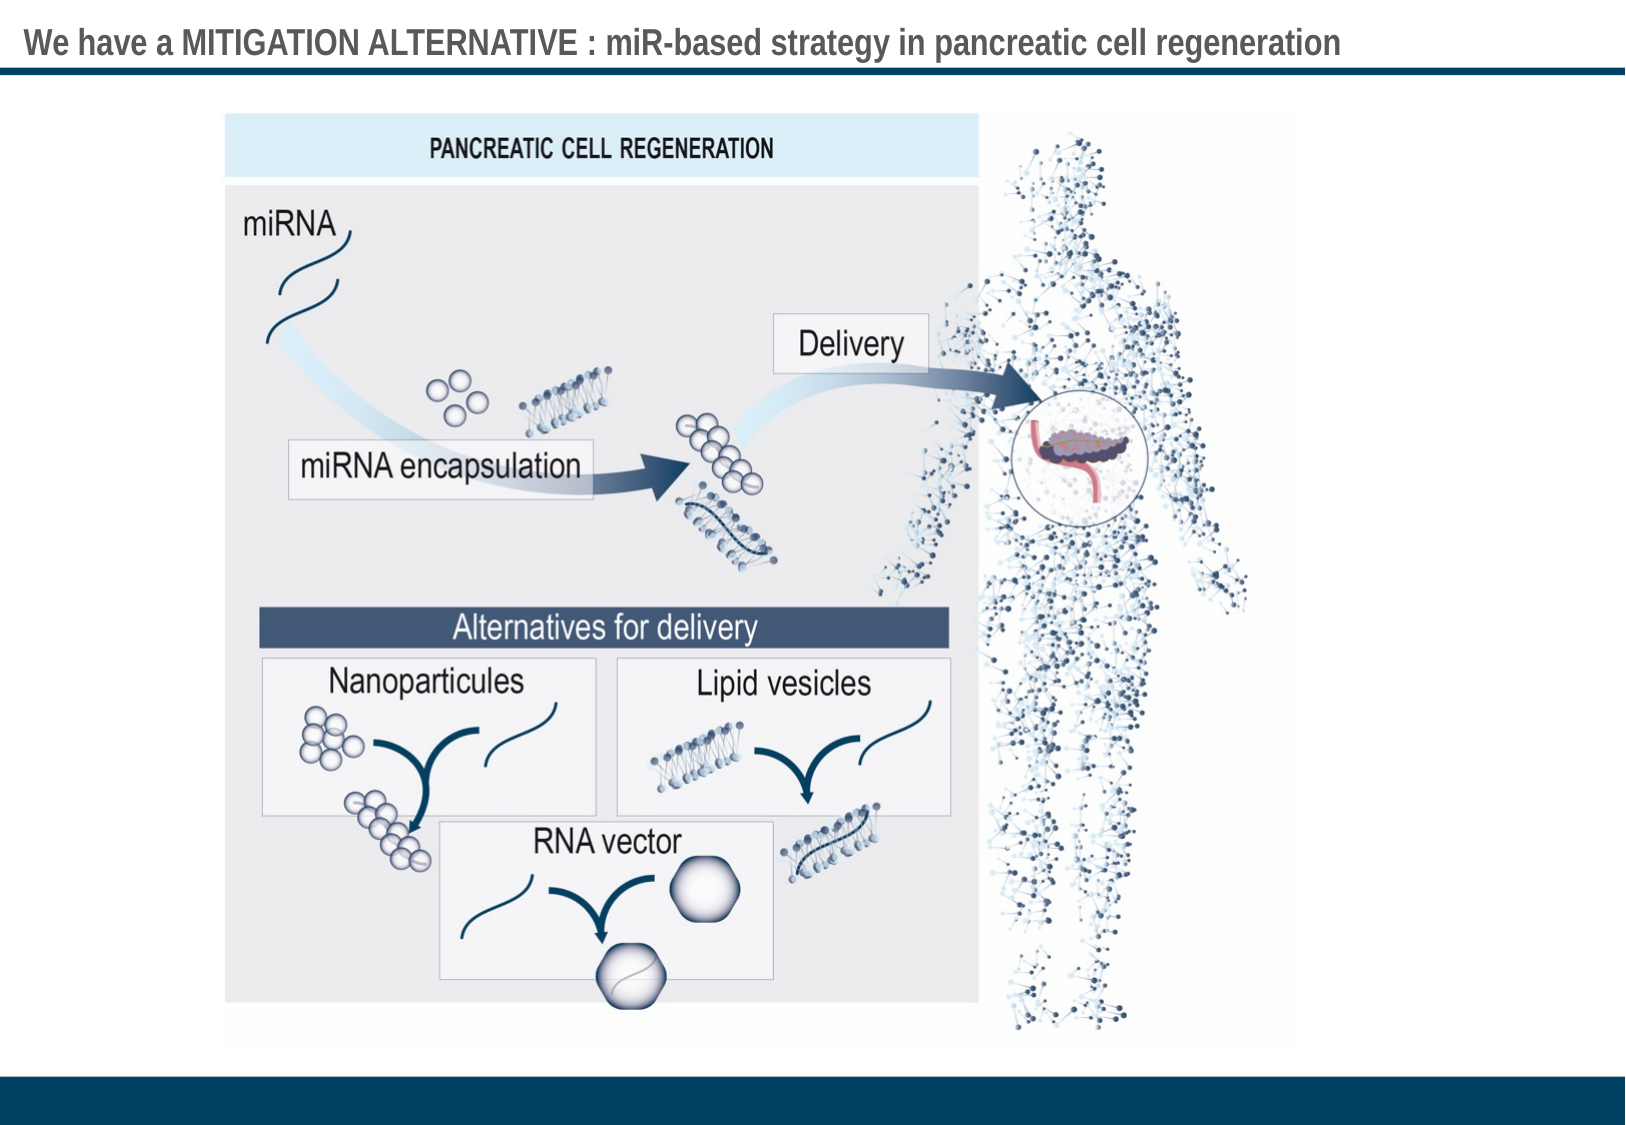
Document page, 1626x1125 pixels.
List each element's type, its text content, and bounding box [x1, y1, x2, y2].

text_box We have a MITIGATION ALTERNATIVE : miR-based strategy in pancreatic cell regeneration [9, 10, 1357, 67]
text_box [0, 67, 1625, 76]
text_box [0, 1075, 1625, 1125]
picture [221, 110, 1297, 1045]
